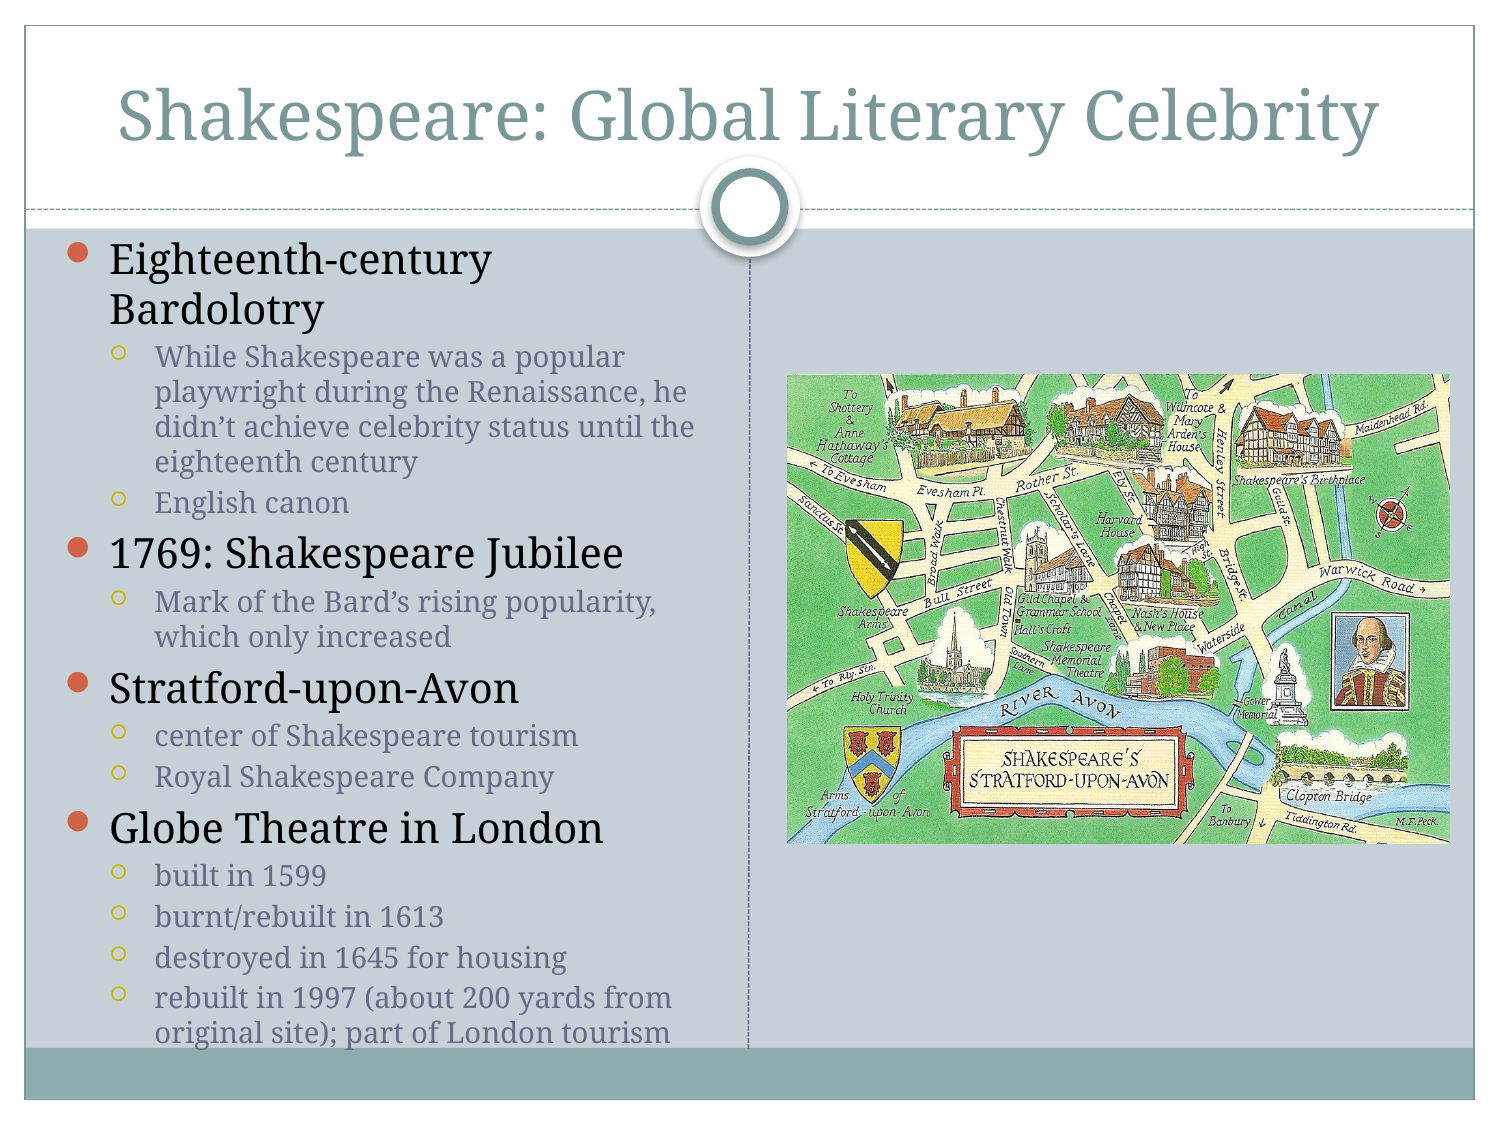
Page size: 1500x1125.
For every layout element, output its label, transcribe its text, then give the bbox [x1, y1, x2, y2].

list Eighteenth-century Bardolotry While Shakespeare was a popular playwright during the Renaissance, he didn’t achieve celebrity status until the eighteenth century English canon 1769: Shakespeare Jubilee Mark of the Bard’s rising popularity, which only increased Stratford-upon-Avon center of Shakespeare tourism Royal Shakespeare Company Globe Theatre in London built in 1599 burnt/rebuilt in 1613 destroyed in 1645 for housing rebuilt in 1997 (about 200 yards from original site); part of London tourism [49, 224, 712, 993]
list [787, 224, 1451, 994]
title Shakespeare: Global Literary Celebrity [49, 37, 1450, 162]
